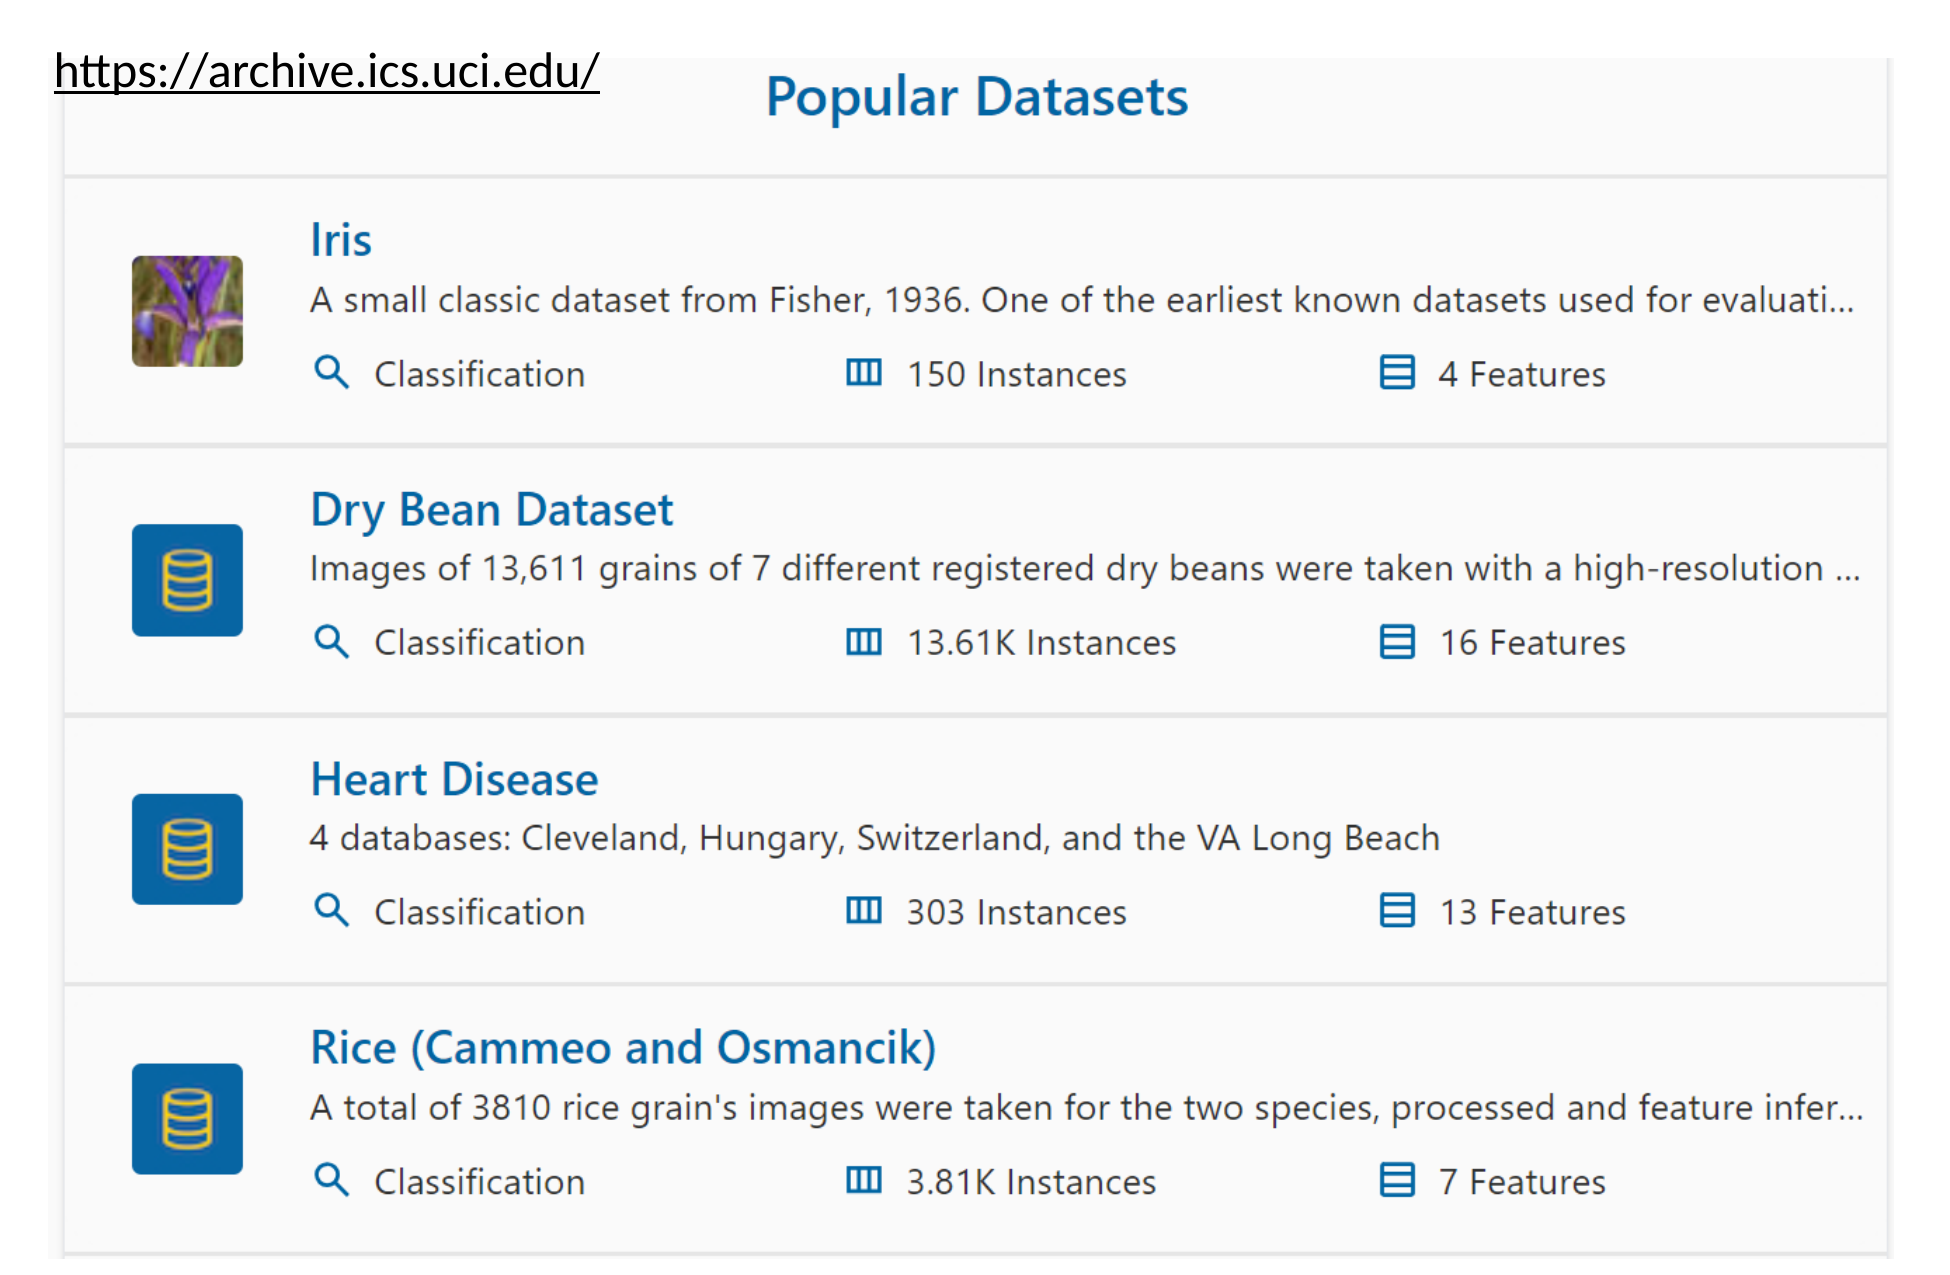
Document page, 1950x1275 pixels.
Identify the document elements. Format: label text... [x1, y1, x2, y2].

text_box https://archive.ics.uci.edu/ [38, 30, 1014, 105]
picture [48, 58, 1894, 1259]
